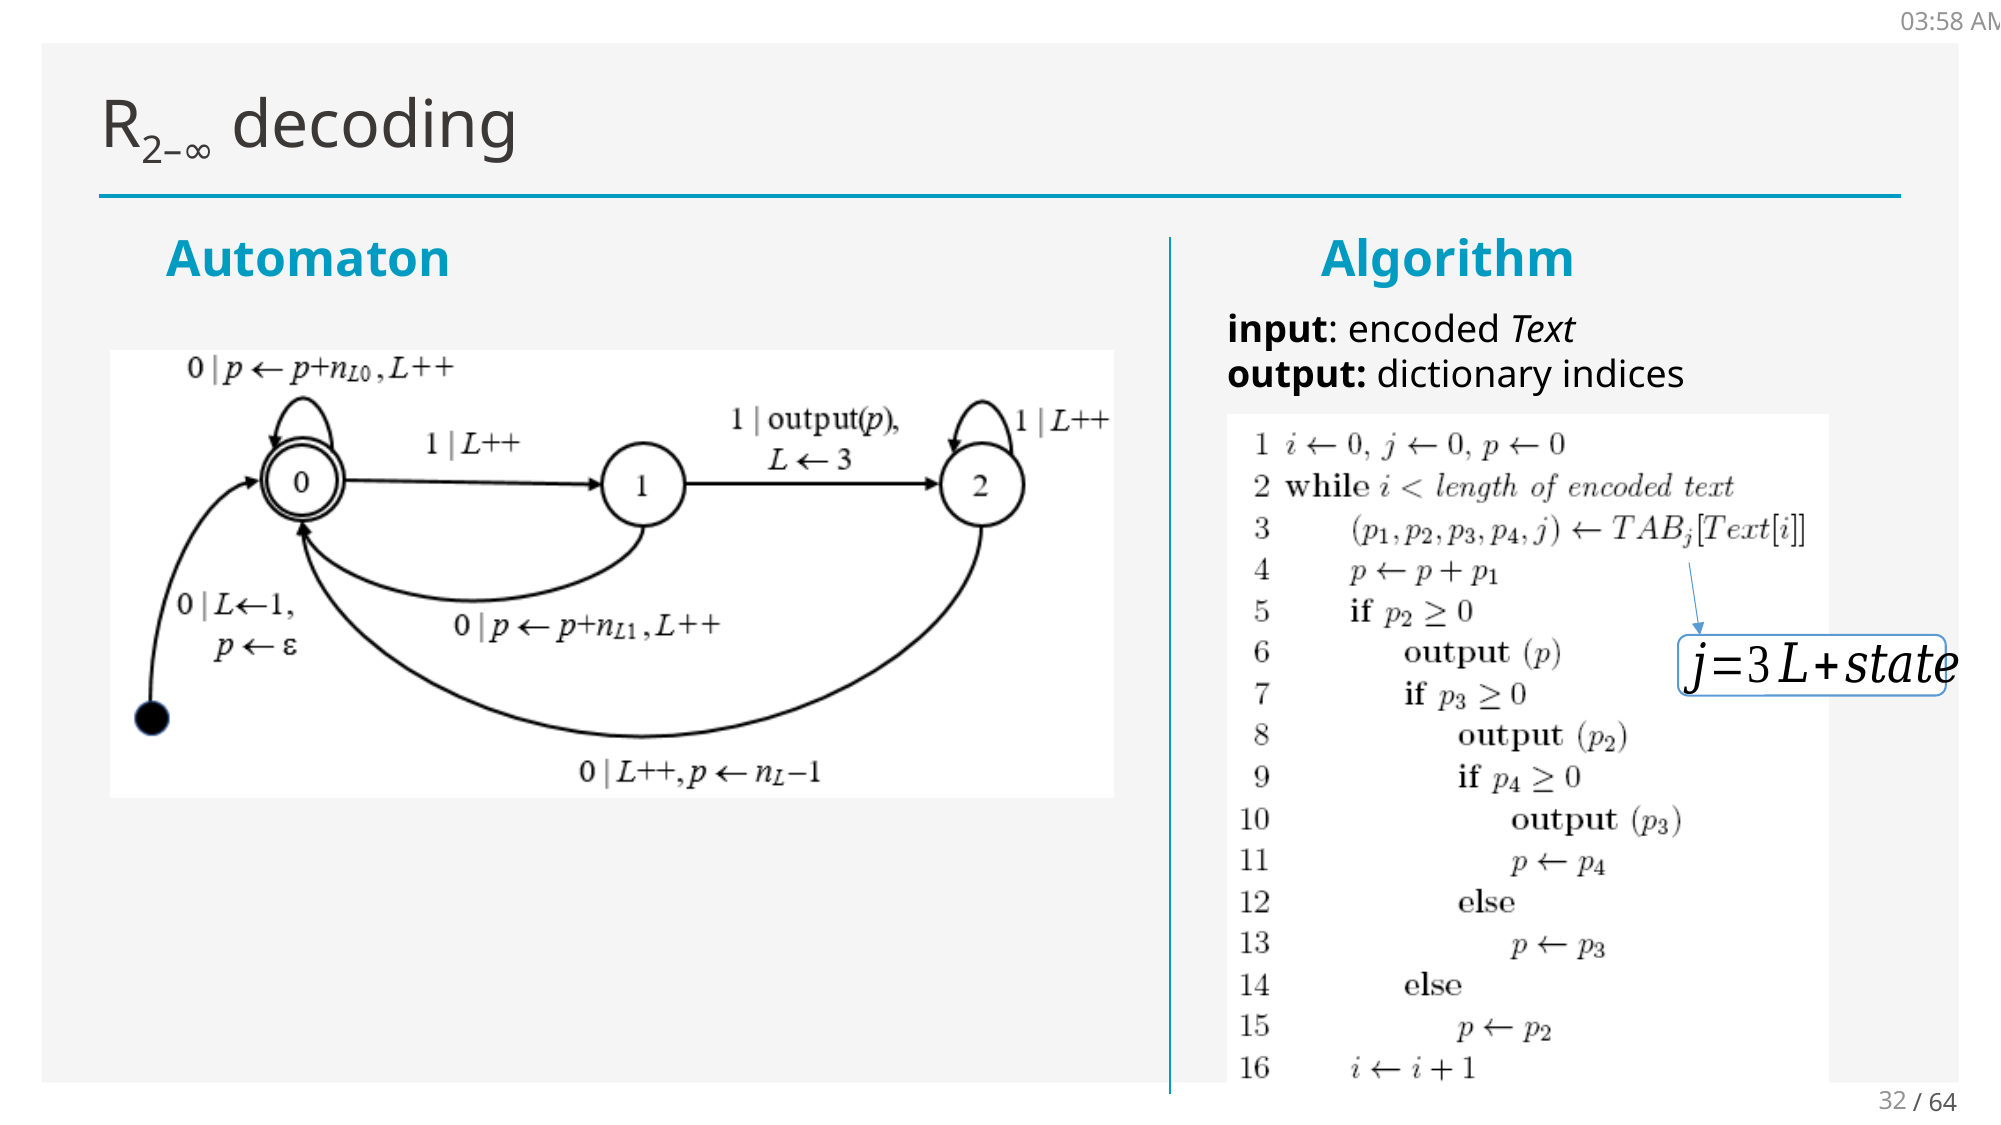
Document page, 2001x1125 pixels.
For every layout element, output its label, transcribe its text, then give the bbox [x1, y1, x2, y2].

text_box input: encoded Text output: dictionary indices [1212, 297, 1985, 402]
text_box Algorithm [1306, 219, 1848, 295]
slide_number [1885, 0, 2000, 53]
text_box [1829, 633, 1947, 697]
picture [110, 350, 1114, 798]
text_box Automaton [152, 219, 694, 295]
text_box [1689, 562, 1700, 635]
picture [1227, 414, 1829, 1094]
slide_number 32 [1384, 1071, 1922, 1125]
title R2–∞ decoding [85, 73, 1946, 179]
